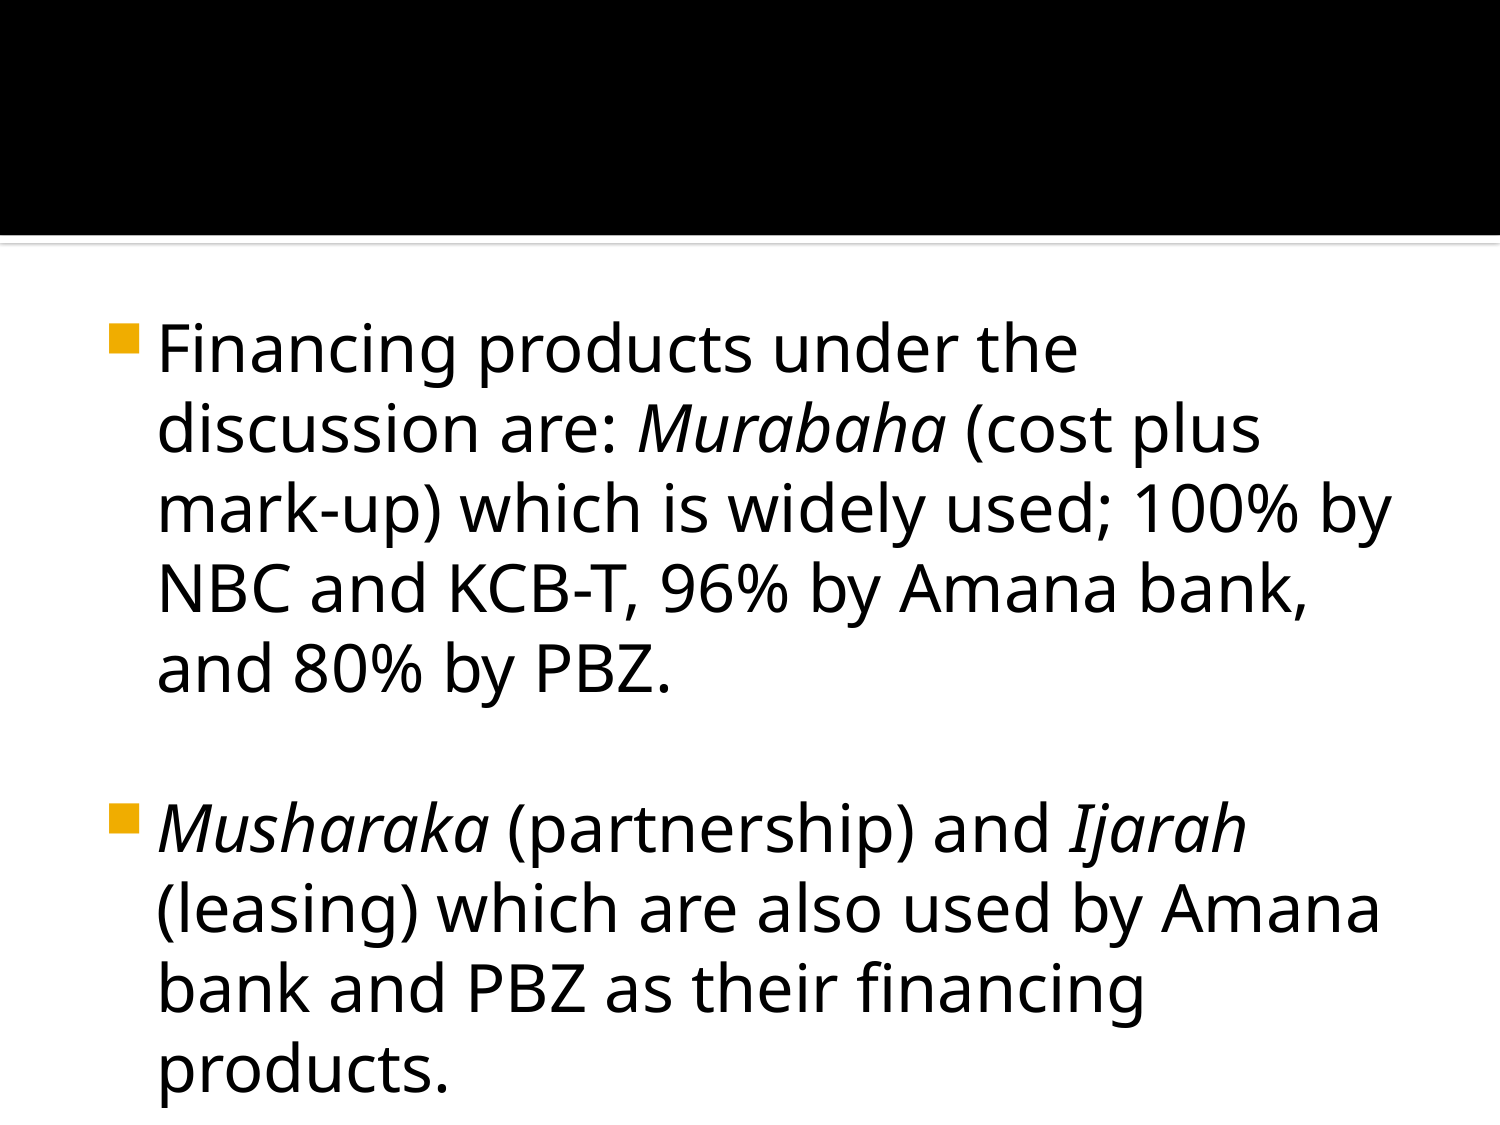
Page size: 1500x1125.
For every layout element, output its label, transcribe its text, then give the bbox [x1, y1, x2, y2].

list Financing products under the discussion are: Murabaha (cost plus mark-up) which is widely used; 100% by NBC and KCB-T, 96% by Amana bank, and 80% by PBZ. Musharaka (partnership) and Ijarah (leasing) which are also used by Amana bank and PBZ as their financing products. [75, 291, 1425, 1050]
